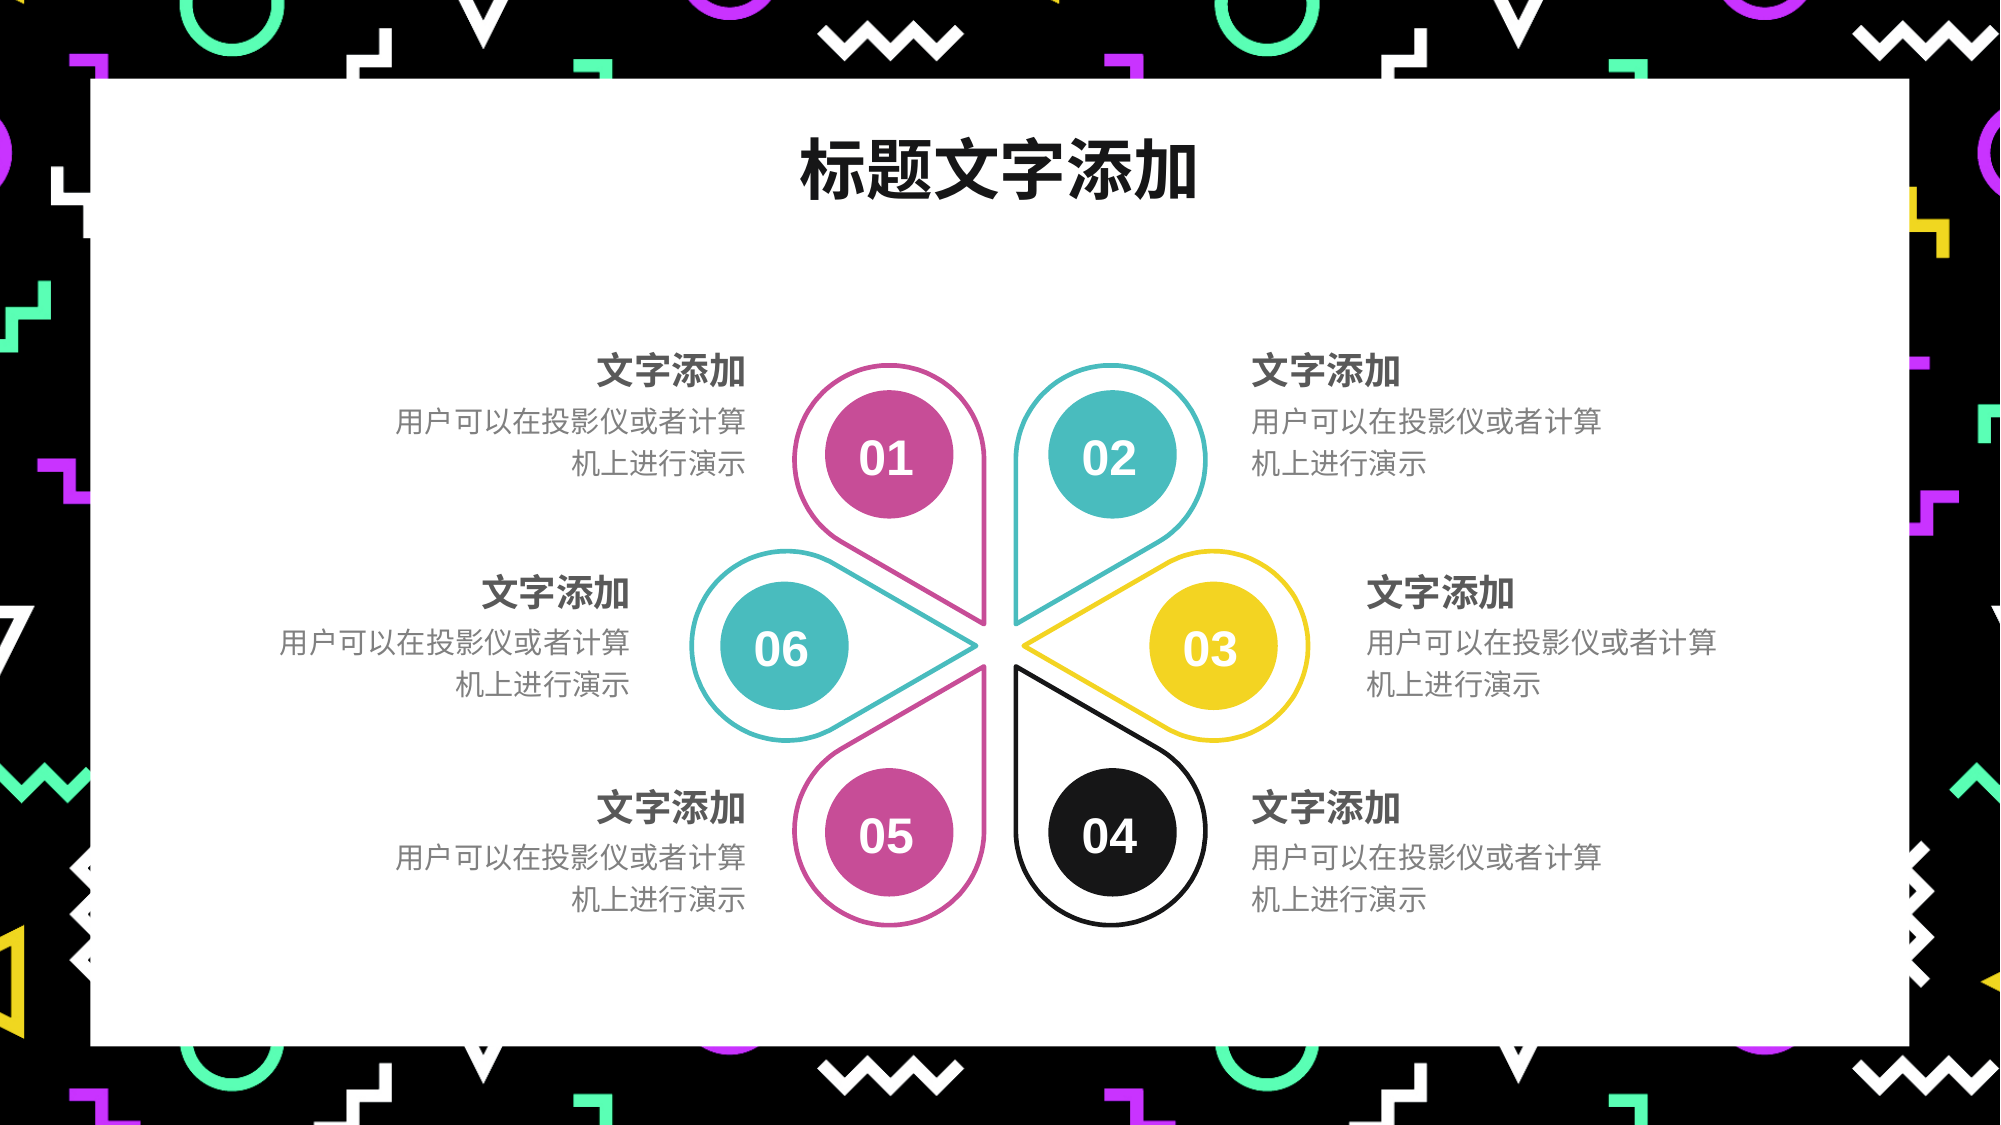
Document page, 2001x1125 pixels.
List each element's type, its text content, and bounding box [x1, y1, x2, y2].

picture [0, 0, 2000, 1125]
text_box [691, 365, 1309, 926]
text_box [239, 552, 646, 710]
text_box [1237, 767, 1644, 926]
text_box 标题文字添加 [784, 120, 1216, 216]
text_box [355, 331, 762, 490]
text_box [355, 767, 762, 926]
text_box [1351, 552, 1758, 710]
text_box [1237, 331, 1644, 490]
